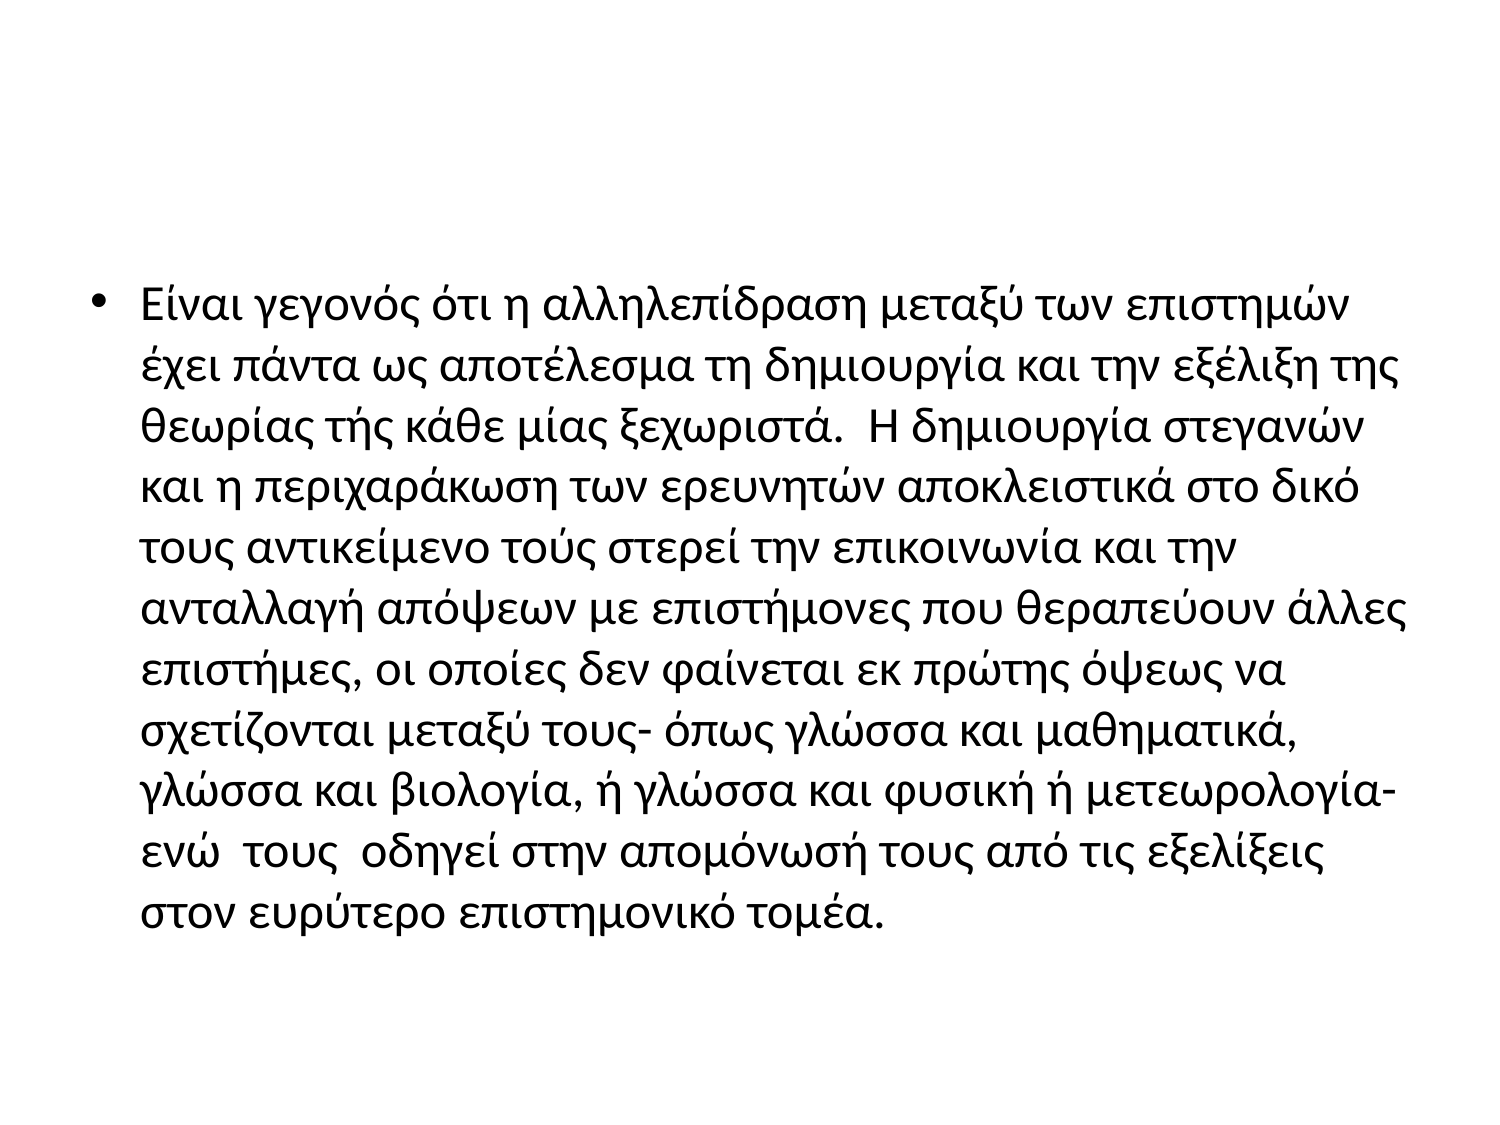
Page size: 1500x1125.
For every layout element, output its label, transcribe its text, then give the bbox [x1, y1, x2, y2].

list Είναι γεγονός ότι η αλληλεπίδραση μεταξύ των επιστημών έχει πάντα ως αποτέλεσμα τη δημιουργία και την εξέλιξη της θεωρίας τής κάθε μίας ξεχωριστά. Η δημιουργία στεγανών και η περιχαράκωση των ερευνητών αποκλειστικά στο δικό τους αντικείμενο τούς στερεί την επικοινωνία και την ανταλλαγή απόψεων με επιστήμονες που θεραπεύουν άλλες επιστήμες, οι οποίες δεν φαίνεται εκ πρώτης όψεως να σχετίζονται μεταξύ τους- όπως γλώσσα και μαθηματικά, γλώσσα και βιολογία, ή γλώσσα και φυσική ή μετεωρολογία- ενώ τους οδηγεί στην απομόνωσή τους από τις εξελίξεις στον ευρύτερο επιστημονικό τομέα. [75, 262, 1425, 1005]
